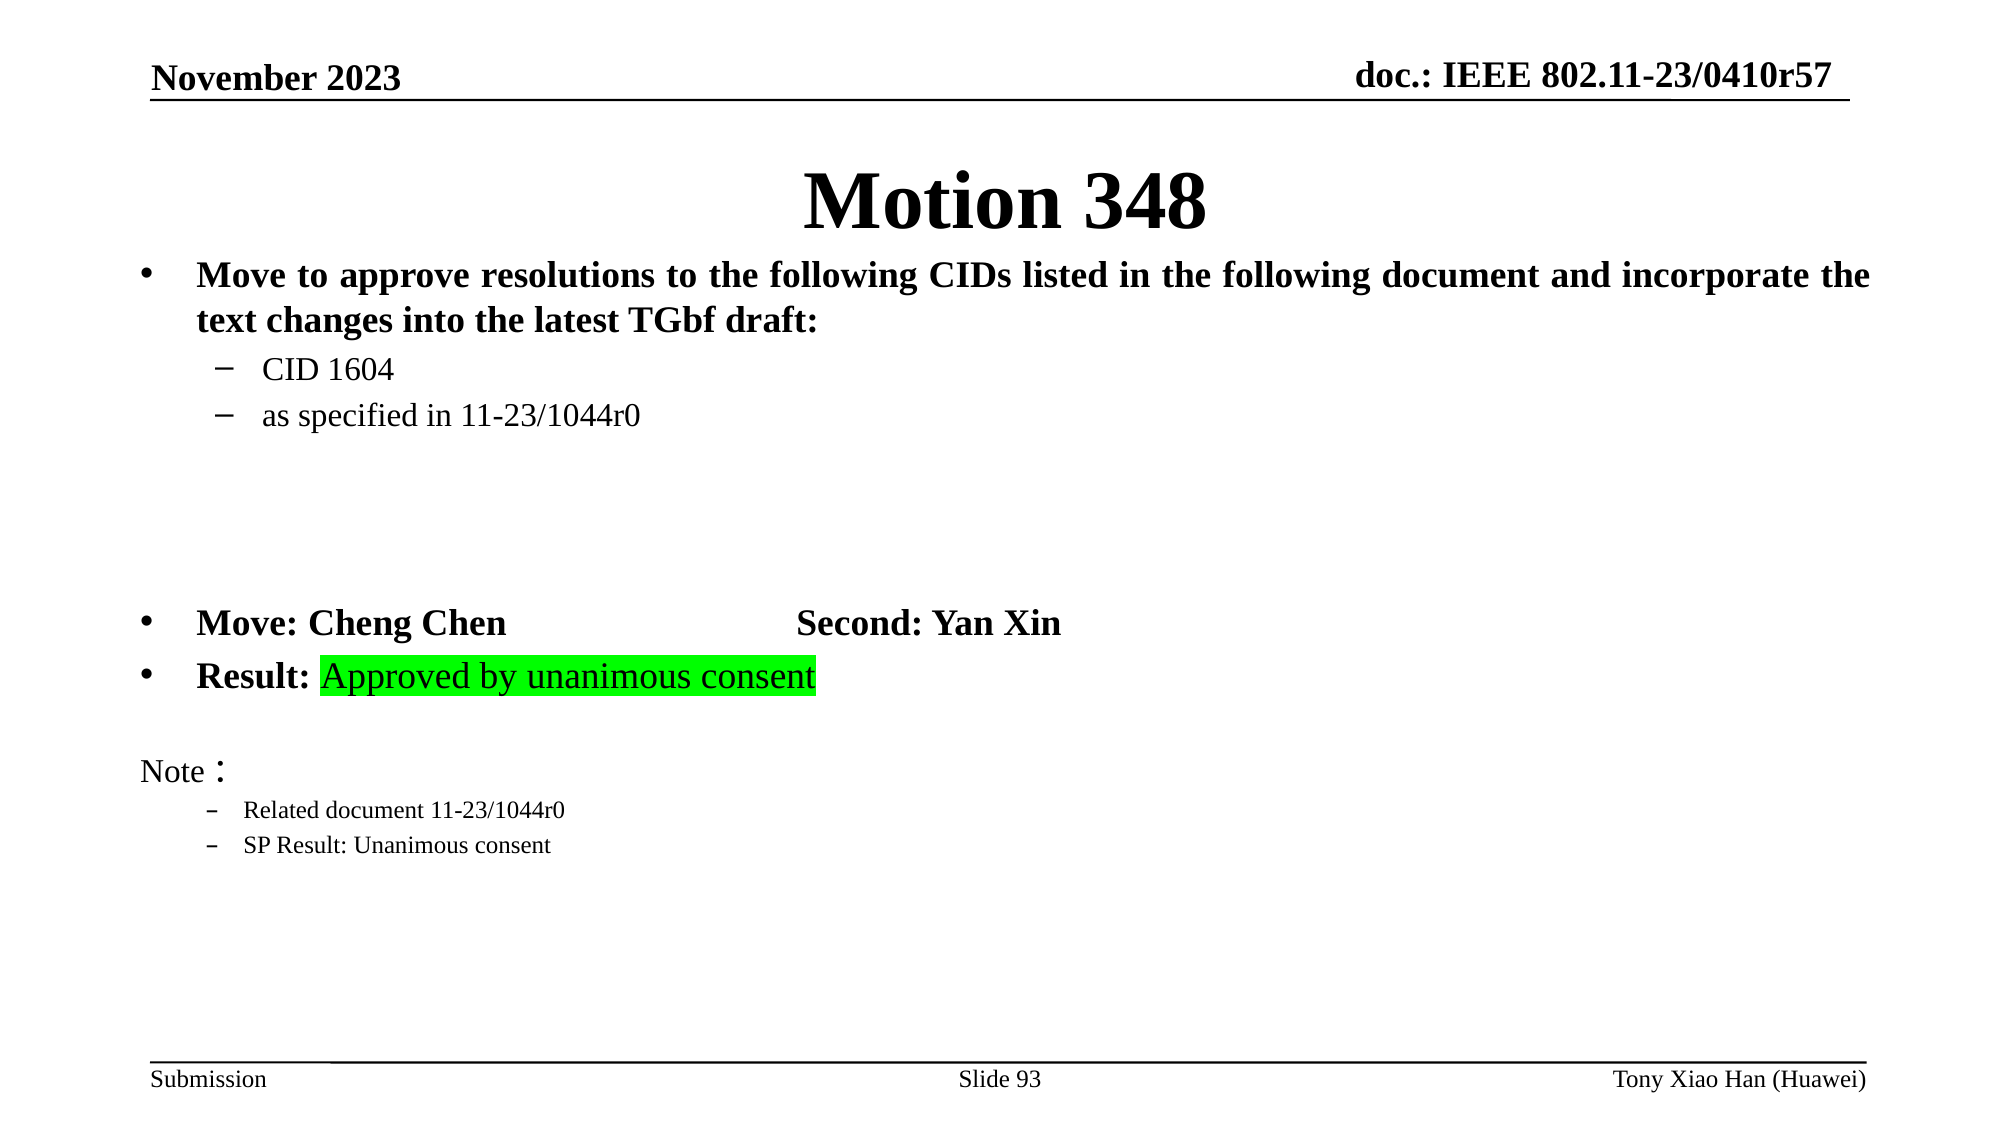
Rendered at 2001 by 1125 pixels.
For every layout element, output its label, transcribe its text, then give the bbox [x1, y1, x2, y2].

text_box Move to approve resolutions to the following CIDs listed in the following document and incorporate the text changes into the latest TGbf draft: CID 1604 as specified in 11-23/1044r0 Move: Cheng Chen Second: Yan Xin Result: Approved by unanimous consent Note： Related document 11-23/1044r0 SP Result: Unanimous consent [125, 212, 1888, 900]
text_box Motion 348 [368, 137, 1644, 212]
